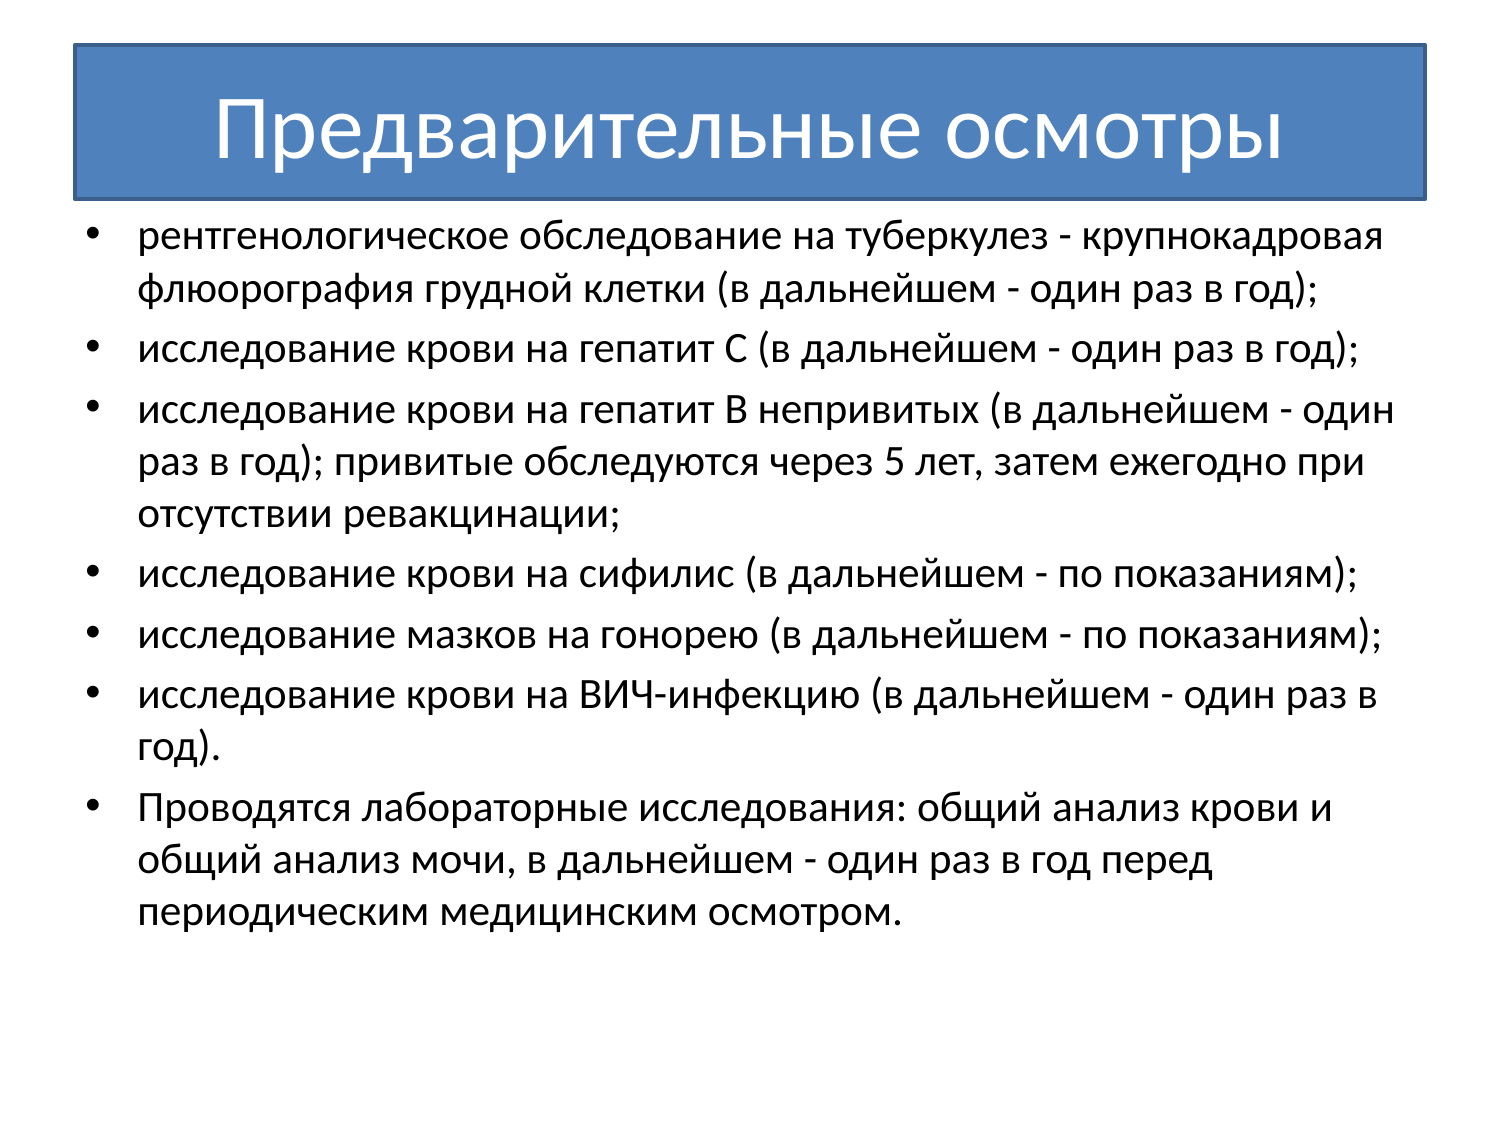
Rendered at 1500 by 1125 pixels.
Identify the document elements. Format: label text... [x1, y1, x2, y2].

list рентгенологическое обследование на туберкулез - крупнокадровая флюорография грудной клетки (в дальнейшем - один раз в год); исследование крови на гепатит C (в дальнейшем - один раз в год); исследование крови на гепатит B непривитых (в дальнейшем - один раз в год); привитые обследуются через 5 лет, затем ежегодно при отсутствии ревакцинации; исследование крови на сифилис (в дальнейшем - по показаниям); исследование мазков на гонорею (в дальнейшем - по показаниям); исследование крови на ВИЧ-инфекцию (в дальнейшем - один раз в год). Проводятся лабораторные исследования: общий анализ крови и общий анализ мочи, в дальнейшем - один раз в год перед периодическим медицинским осмотром. [70, 199, 1421, 1043]
title Предварительные осмотры [73, 43, 1427, 201]
